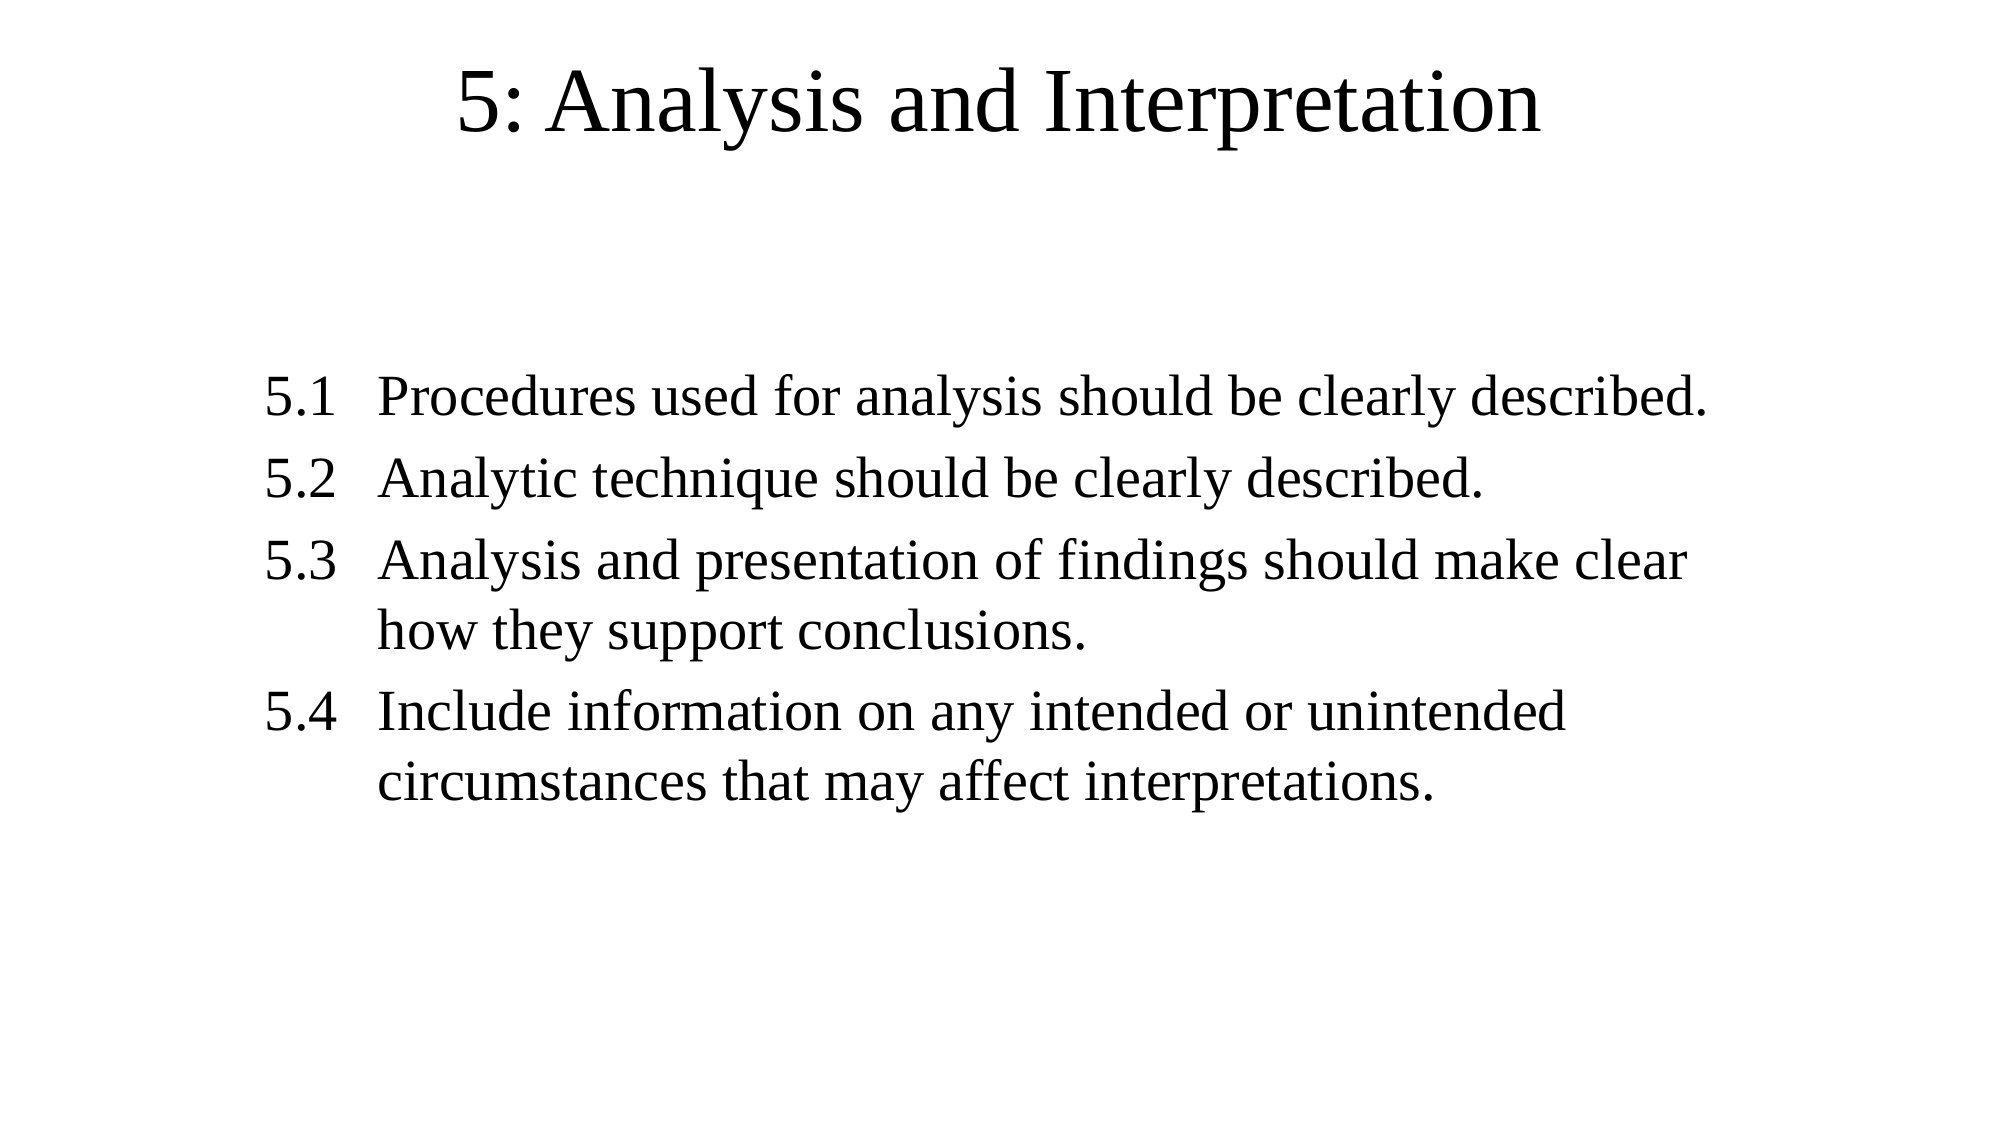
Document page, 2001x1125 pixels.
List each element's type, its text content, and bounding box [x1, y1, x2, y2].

title 5: Analysis and Interpretation [150, 1, 1850, 189]
list 5.1 Procedures used for analysis should be clearly described. 5.2 Analytic technique should be clearly described. 5.3 Analysis and presentation of findings should make clear how they support conclusions. 5.4 Include information on any intended or unintended circumstances that may affect interpretations. [249, 350, 1750, 1025]
